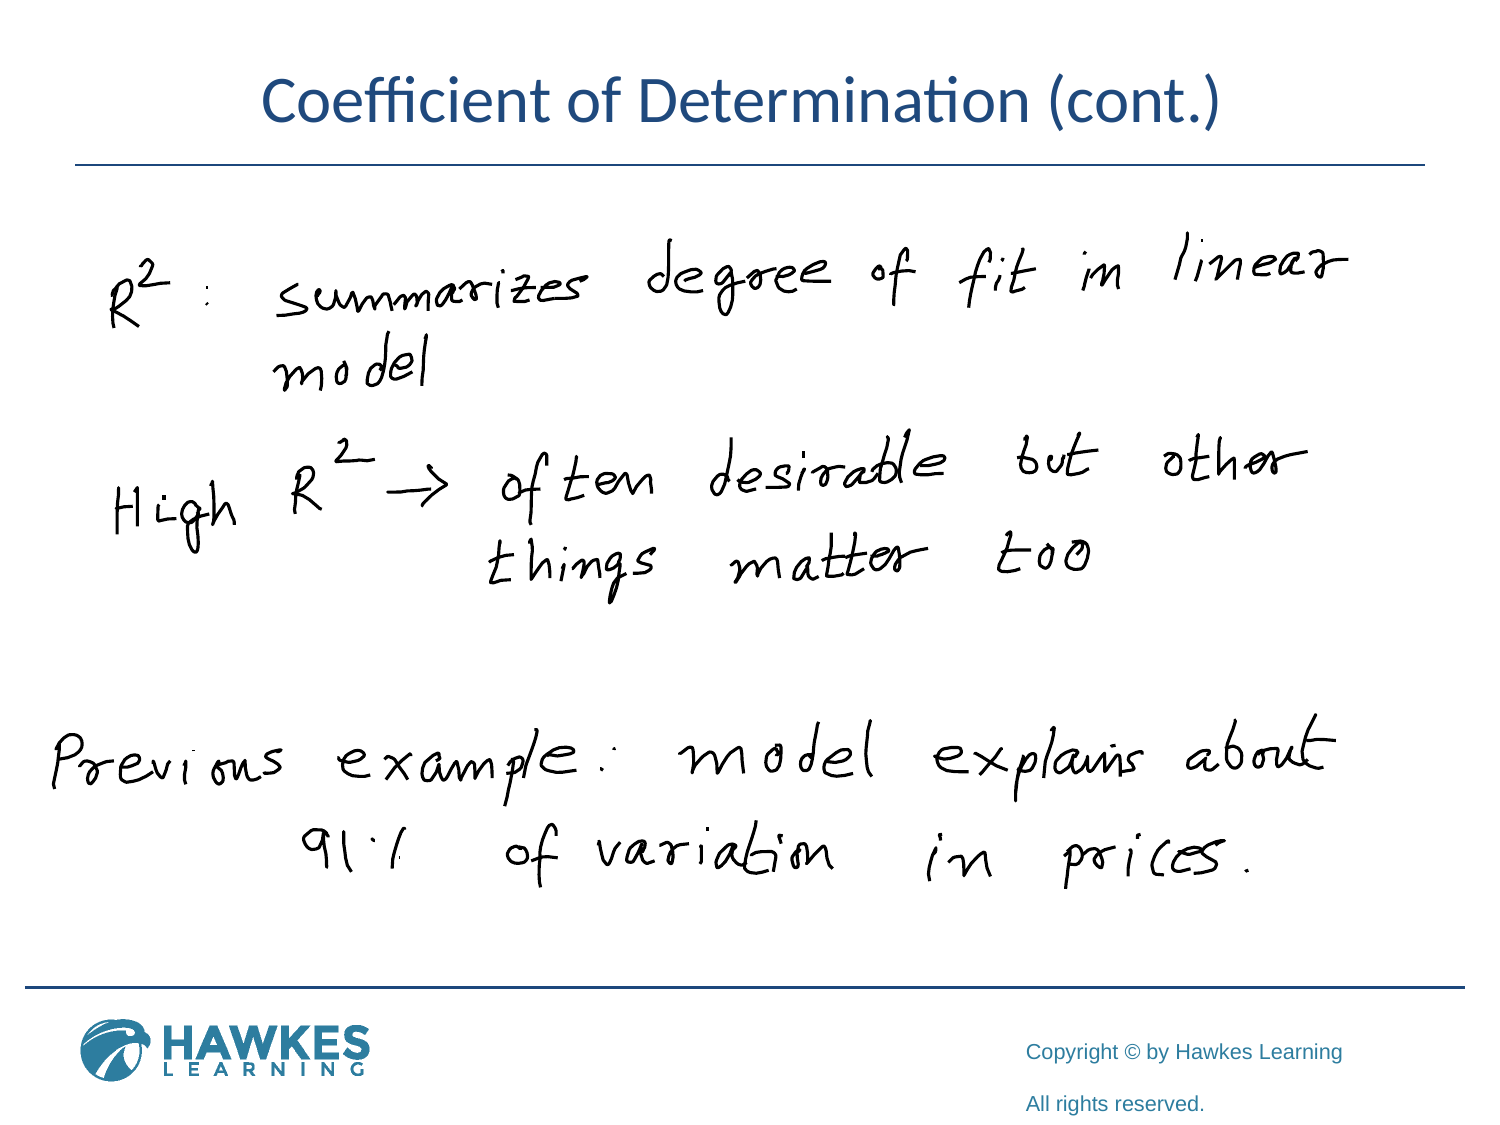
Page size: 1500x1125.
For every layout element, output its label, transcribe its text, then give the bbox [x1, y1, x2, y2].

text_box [273, 330, 427, 391]
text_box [1063, 834, 1249, 890]
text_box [959, 248, 1037, 308]
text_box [648, 239, 832, 315]
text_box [998, 531, 1089, 572]
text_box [598, 820, 834, 874]
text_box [679, 720, 872, 777]
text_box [928, 834, 991, 882]
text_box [711, 429, 946, 496]
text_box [276, 270, 588, 316]
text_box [115, 481, 235, 553]
title Coefficient of Determination (cont.) [75, 29, 1425, 180]
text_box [1174, 232, 1349, 282]
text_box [303, 829, 401, 873]
picture [75, 1012, 375, 1088]
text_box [110, 259, 208, 329]
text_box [1016, 432, 1099, 476]
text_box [507, 824, 558, 888]
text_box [387, 465, 447, 507]
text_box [488, 538, 655, 604]
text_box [934, 727, 1143, 802]
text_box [1187, 714, 1337, 771]
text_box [872, 248, 916, 305]
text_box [1082, 251, 1120, 291]
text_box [337, 729, 604, 807]
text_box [292, 438, 376, 515]
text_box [53, 734, 282, 790]
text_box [503, 452, 652, 526]
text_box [1163, 434, 1308, 480]
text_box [730, 532, 929, 583]
